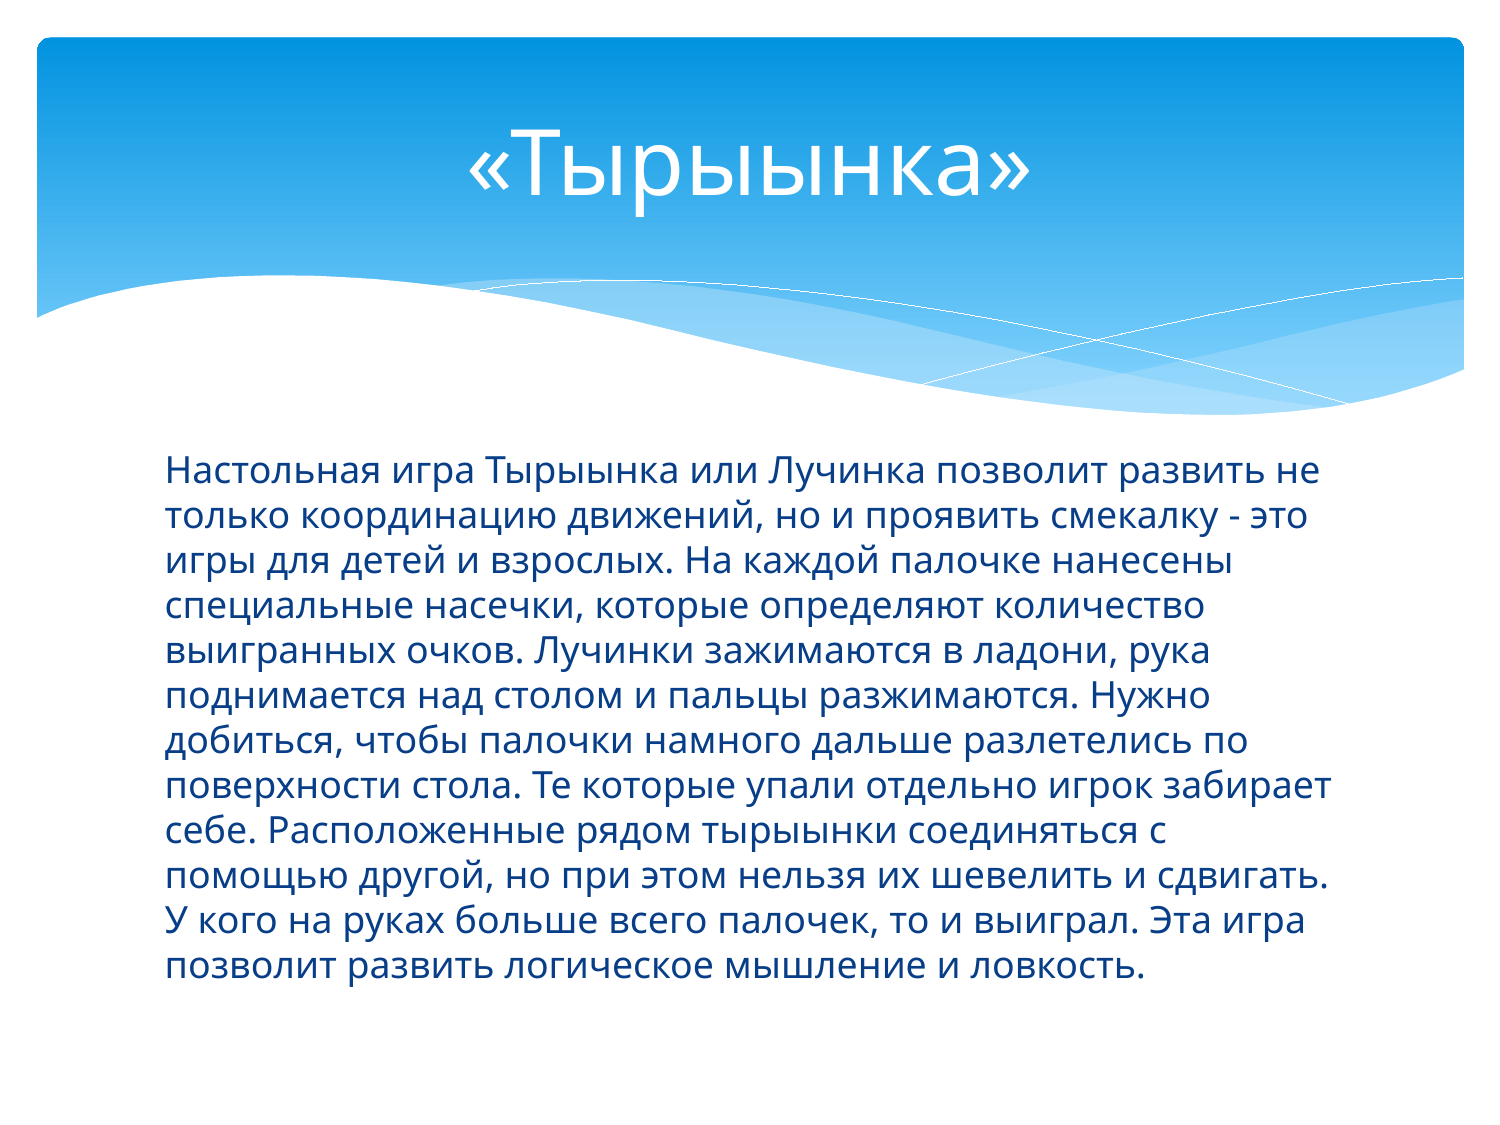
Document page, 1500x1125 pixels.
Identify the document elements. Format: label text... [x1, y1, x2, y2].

title «Тырыынка» [75, 55, 1425, 261]
list Настольная игра Тырыынка или Лучинка позволит развить не только координацию движений, но и проявить смекалку - это игры для детей и взрослых. На каждой палочке нанесены специальные насечки, которые определяют количество выигранных очков. Лучинки зажимаются в ладони, рука поднимается над столом и пальцы разжимаются. Нужно добиться, чтобы палочки намного дальше разлетелись по поверхности стола. Те которые упали отдельно игрок забирает себе. Расположенные рядом тырыынки соединяться с помощью другой, но при этом нельзя их шевелить и сдвигать. У кого на руках больше всего палочек, то и выиграл. Эта игра позволит развить логическое мышление и ловкость. [143, 438, 1359, 1005]
